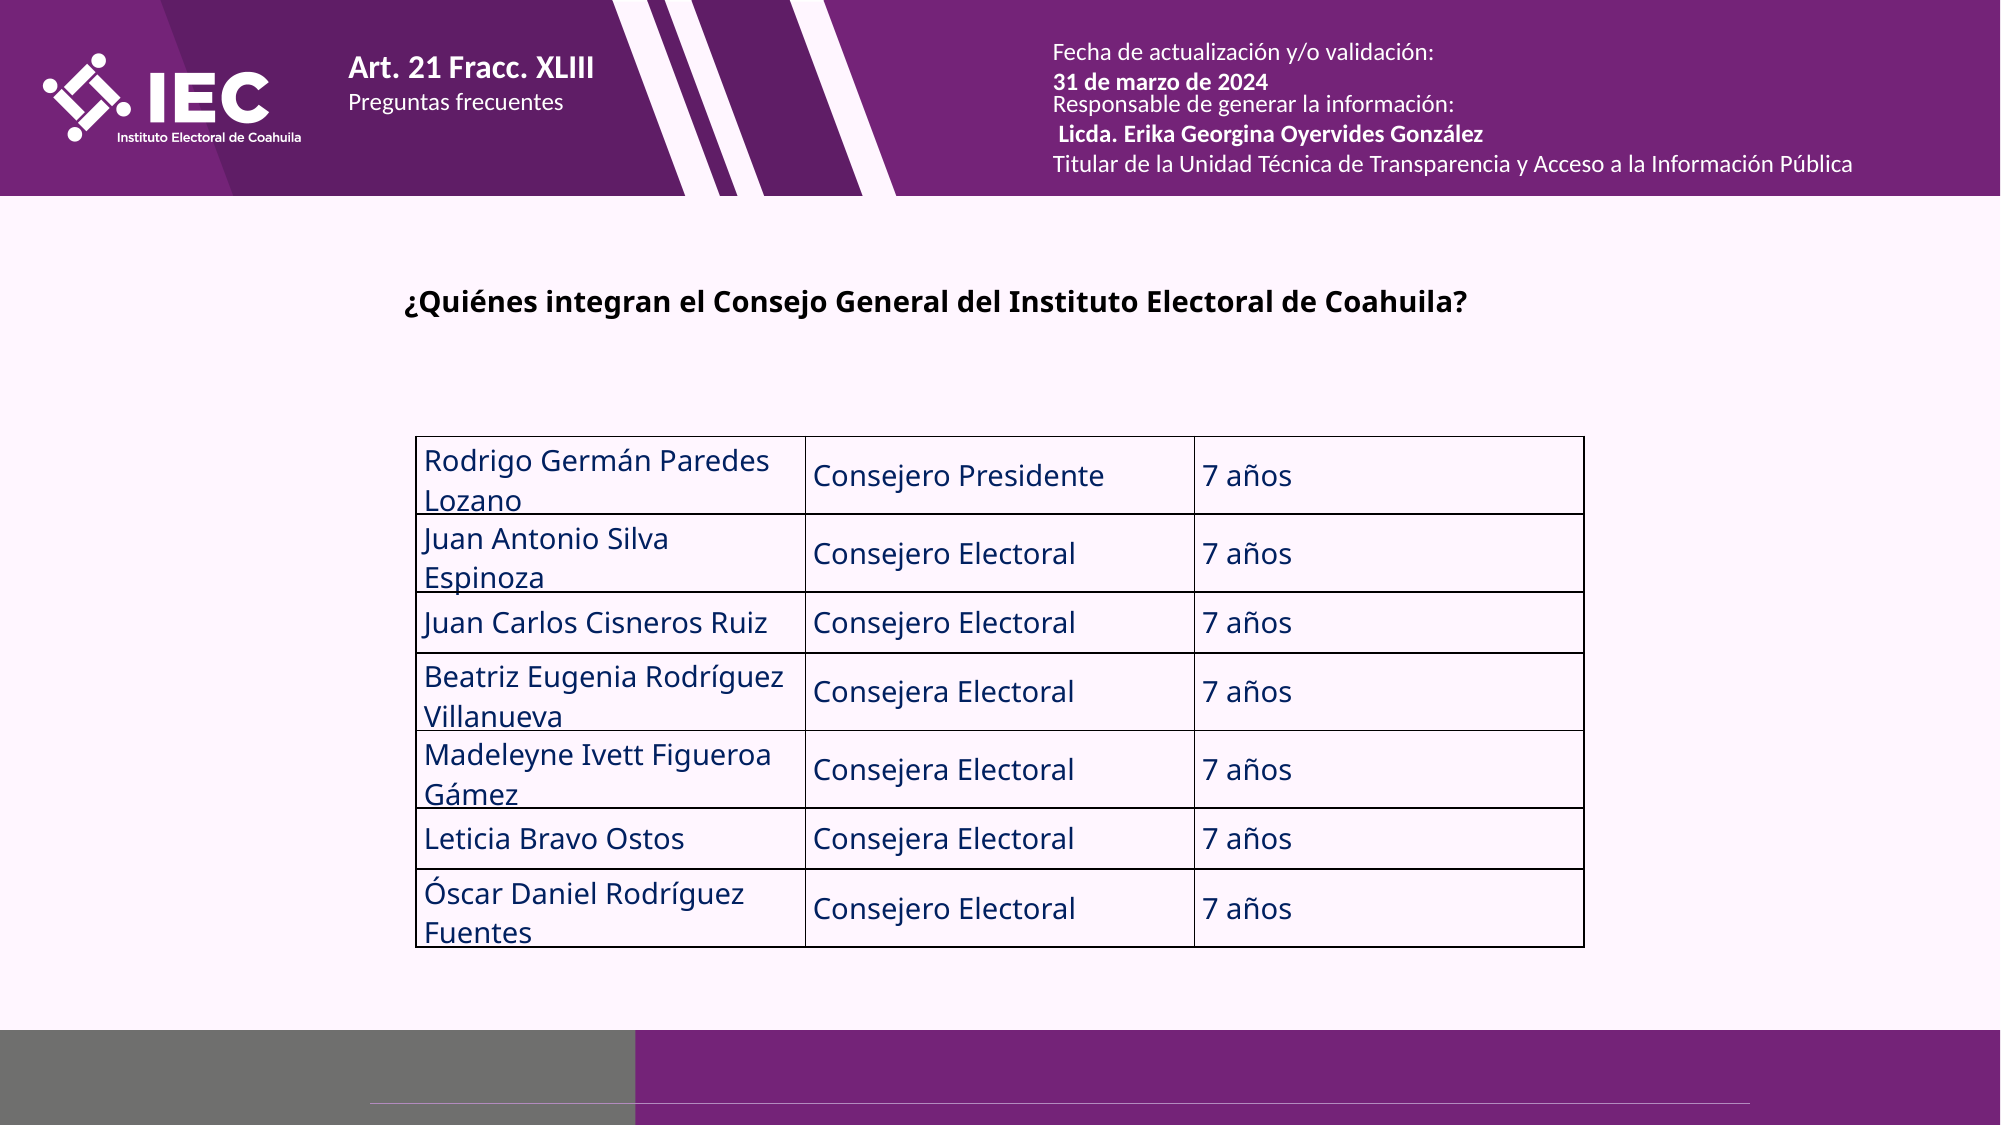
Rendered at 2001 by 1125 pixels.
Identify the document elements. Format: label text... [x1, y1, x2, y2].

table_cell 7 años [1195, 593, 1583, 652]
text_box ¿Quiénes integran el Consejo General del Instituto Electoral de Coahuila? [389, 258, 1557, 326]
table_cell 7 años [1195, 731, 1583, 807]
text_box Art. 21 Fracc. XLIII Preguntas frecuentes [333, 38, 800, 163]
table_cell 7 años [1195, 654, 1583, 730]
picture [0, 0, 2001, 1125]
table_cell 7 años [1195, 809, 1583, 868]
table_cell Madeleyne Ivett Figueroa Gámez [417, 731, 805, 807]
table_cell Consejero Electoral [806, 515, 1194, 591]
table_cell 7 años [1195, 870, 1583, 946]
text_box Responsable de generar la información: Licda. Erika Georgina Oyervides González Titular de la Unidad Técnica de Transparencia y Acceso a la Información Pública [1038, 80, 2000, 185]
table_header Rodrigo Germán Paredes Lozano [417, 437, 805, 513]
table_cell Consejera Electoral [806, 809, 1194, 868]
table_cell Consejera Electoral [806, 731, 1194, 807]
table_cell 7 años [1195, 515, 1583, 591]
table_cell Leticia Bravo Ostos [417, 809, 805, 868]
text_box Fecha de actualización y/o validación: 31 de marzo de 2024 [1038, 28, 1632, 80]
table_cell Consejera Electoral [806, 654, 1194, 730]
table_cell Consejero Electoral [806, 870, 1194, 946]
table_header 7 años [1195, 437, 1583, 513]
table_cell Juan Carlos Cisneros Ruiz [417, 593, 805, 652]
table_header Consejero Presidente [806, 437, 1194, 513]
table_cell Beatriz Eugenia Rodríguez Villanueva [417, 654, 805, 730]
table_cell Consejero Electoral [806, 593, 1194, 652]
table_cell Juan Antonio Silva Espinoza [417, 515, 805, 591]
table_cell Óscar Daniel Rodríguez Fuentes [417, 870, 805, 946]
